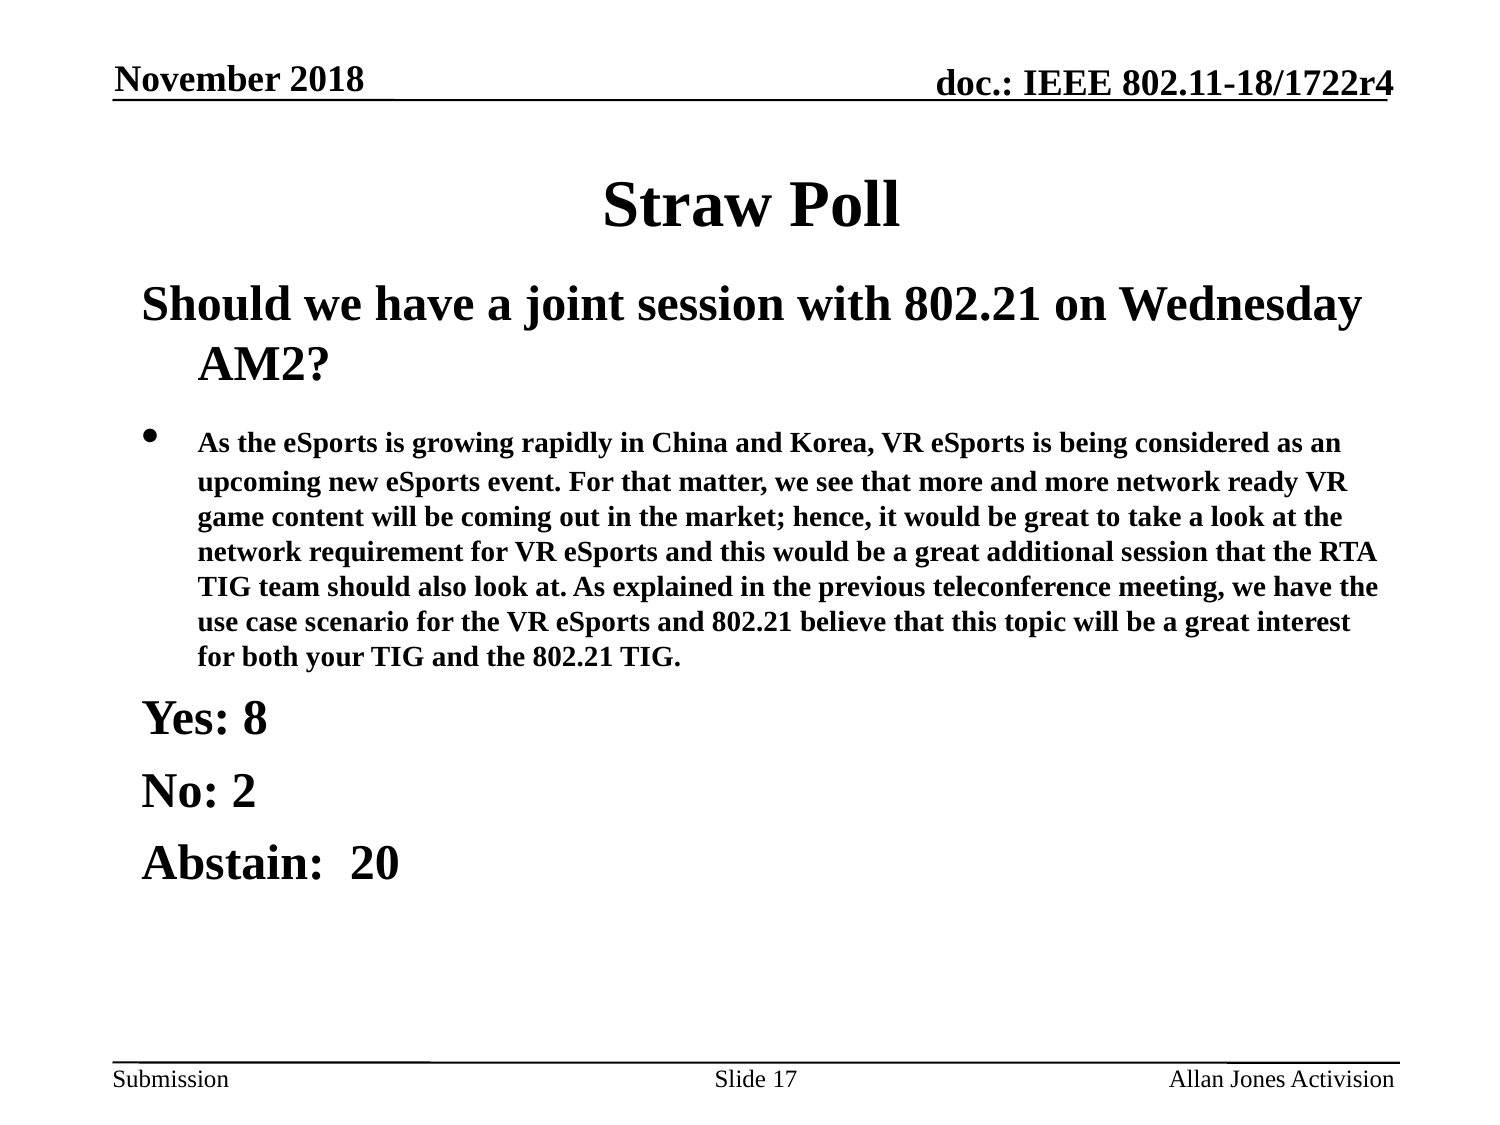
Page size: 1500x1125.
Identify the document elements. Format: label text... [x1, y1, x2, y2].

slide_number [114, 54, 423, 100]
slide_number Slide 17 [712, 1061, 800, 1123]
title Straw Poll [114, 112, 1390, 288]
footer Allan Jones Activision [878, 1061, 1402, 1093]
list Should we have a joint session with 802.21 on Wednesday AM2? • As the eSports is growing rapidly in China and Korea, VR eSports is being considered as an upcoming new eSports event. For that matter, we see that more and more network ready VR game content will be coming out in the market; hence, it would be great to take a look at the network requirement for VR eSports and this would be a great additional session that the RTA TIG team should also look at. As explained in the previous teleconference meeting, we have the use case scenario for the VR eSports and 802.21 believe that this topic will be a great interest for both your TIG and the 802.21 TIG. Yes: 8 No: 2 Abstain: 20 [126, 262, 1402, 1026]
